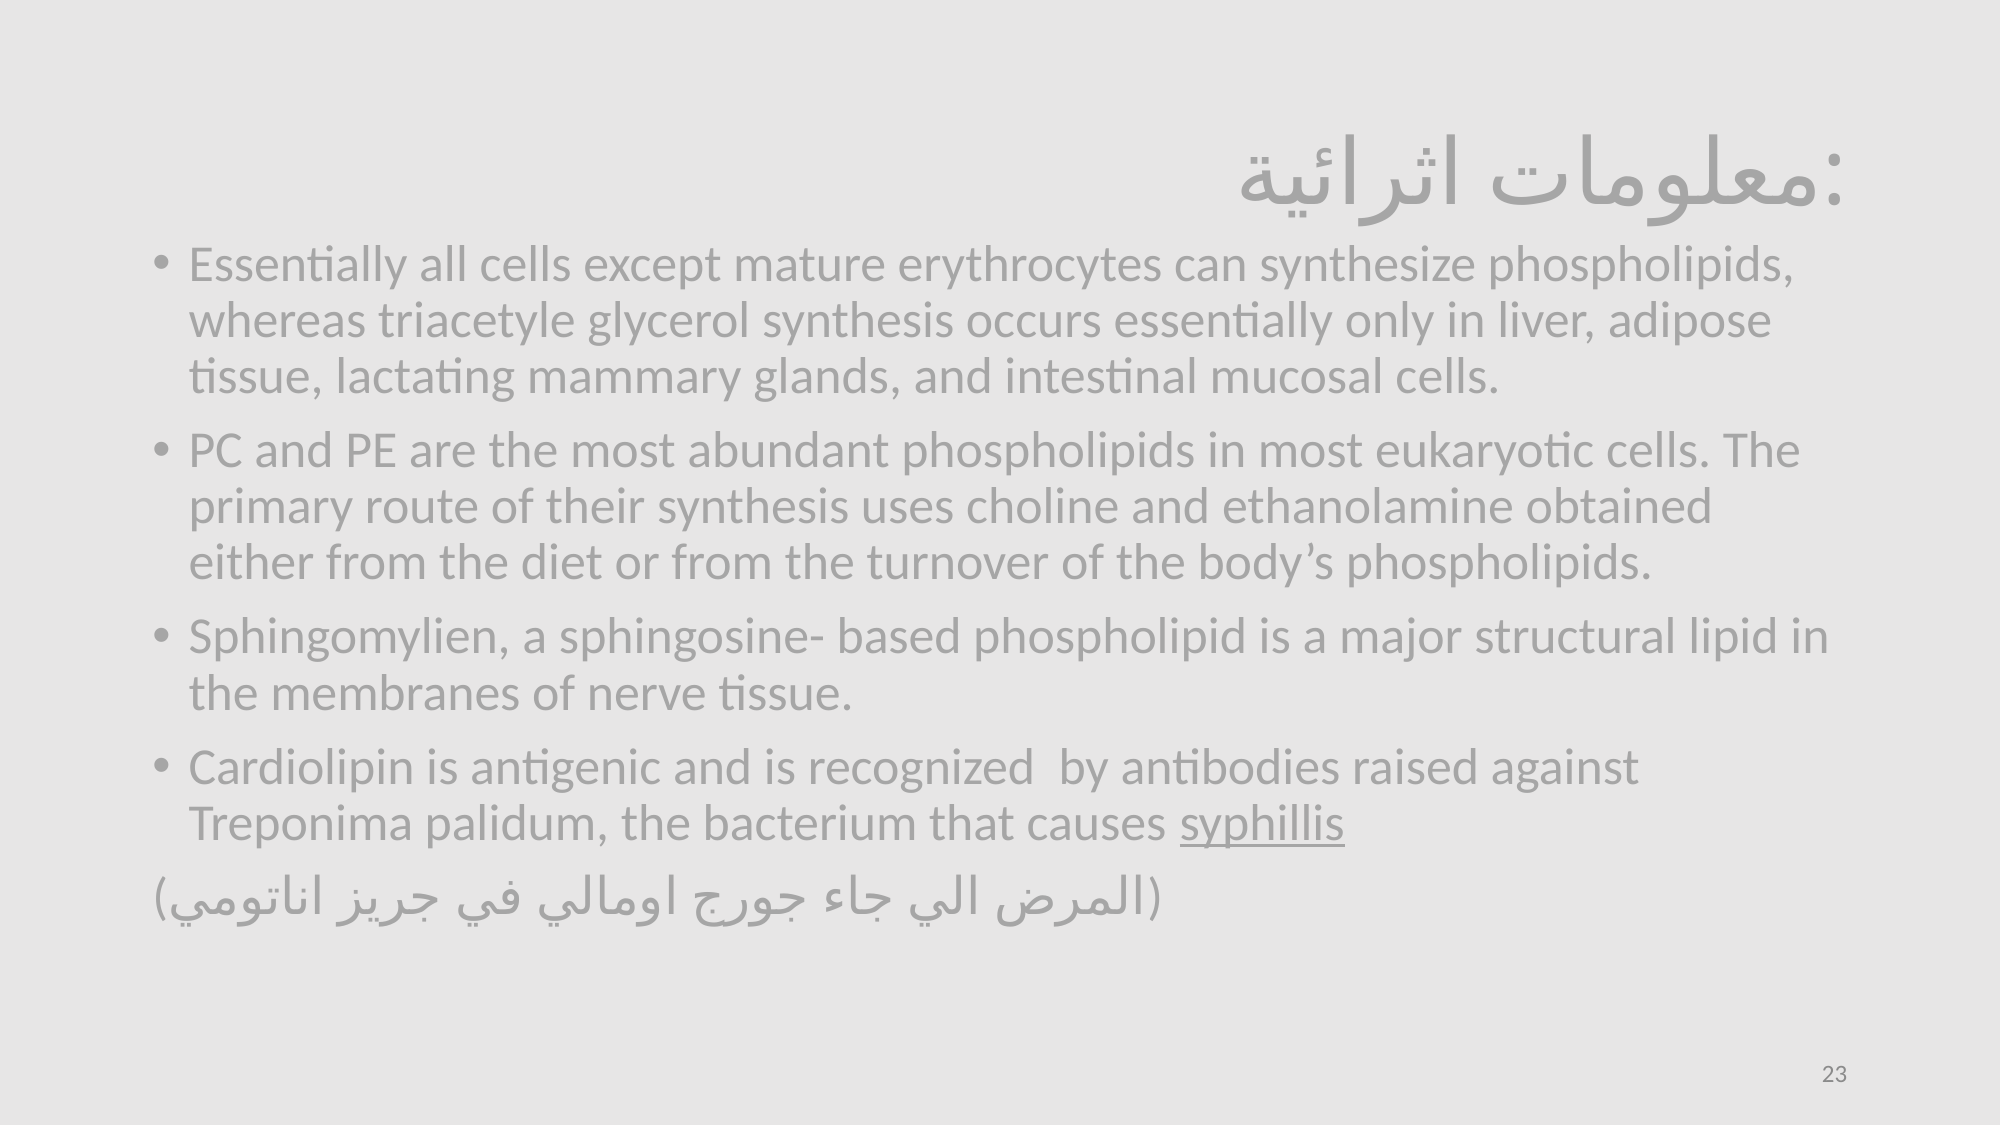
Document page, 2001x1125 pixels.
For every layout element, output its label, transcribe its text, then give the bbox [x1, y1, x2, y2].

slide_number 23 [1412, 1042, 1863, 1103]
title معلومات اثرائية: [137, 66, 1863, 229]
list Essentially all cells except mature erythrocytes can synthesize phospholipids, whereas triacetyle glycerol synthesis occurs essentially only in liver, adipose tissue, lactating mammary glands, and intestinal mucosal cells. PC and PE are the most abundant phospholipids in most eukaryotic cells. The primary route of their synthesis uses choline and ethanolamine obtained either from the diet or from the turnover of the body’s phospholipids. Sphingomylien, a sphingosine- based phospholipid is a major structural lipid in the membranes of nerve tissue. Cardiolipin is antigenic and is recognized by antibodies raised against Treponima palidum, the bacterium that causes syphillis (المرض الي جاء جورج اومالي في جريز اناتومي) [137, 229, 1863, 944]
